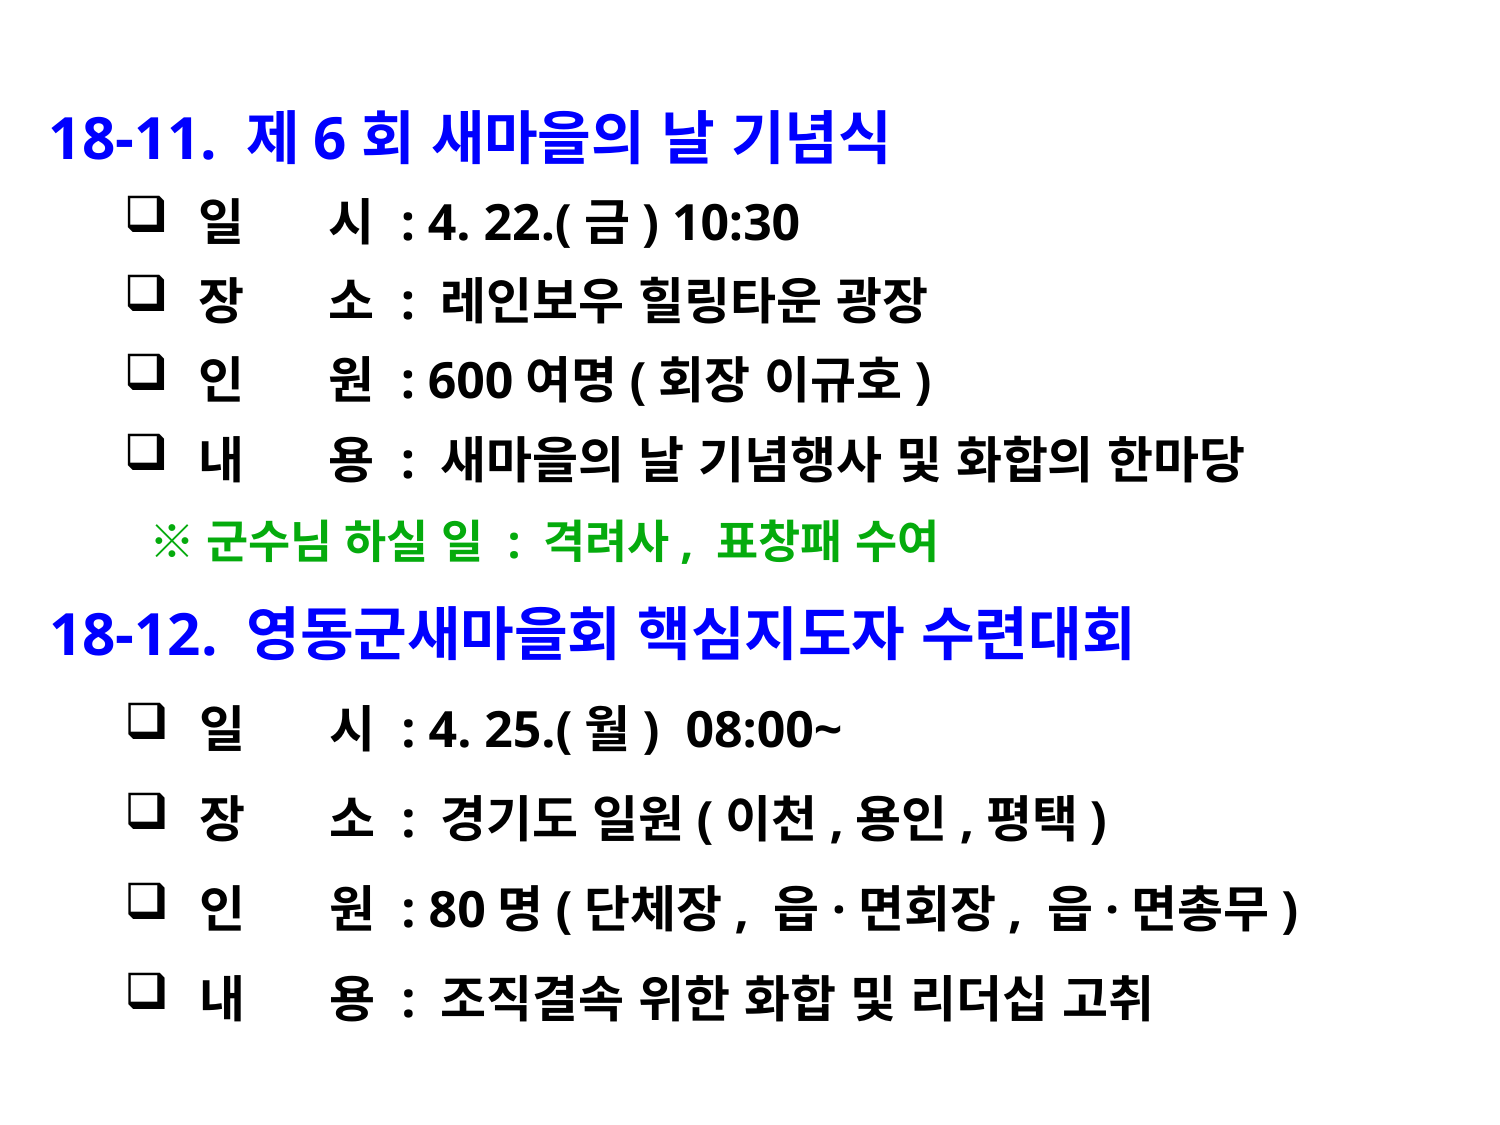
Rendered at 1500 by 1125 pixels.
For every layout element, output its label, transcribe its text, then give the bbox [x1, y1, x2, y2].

text_box 18-12. 영동군새마을회 핵심지도자 수련대회 일 시 : 4. 25.(월) 08:00~ 장 소 : 경기도 일원(이천,용인,평택) 인 원 : 80명(단체장, 읍·면회장, 읍·면총무) 내 용 : 조직결속 위한 화합 및 리더십 고취 [34, 554, 1441, 1059]
text_box 18-11. 제6회 새마을의 날 기념식 일 시 : 4. 22.(금) 10:30 장 소 : 레인보우 힐링타운 광장 인 원 : 600여명(회장 이규호) 내 용 : 새마을의 날 기념행사 및 화합의 한마당 ※군수님 하실 일 : 격려사, 표창패 수여 [33, 58, 1452, 598]
